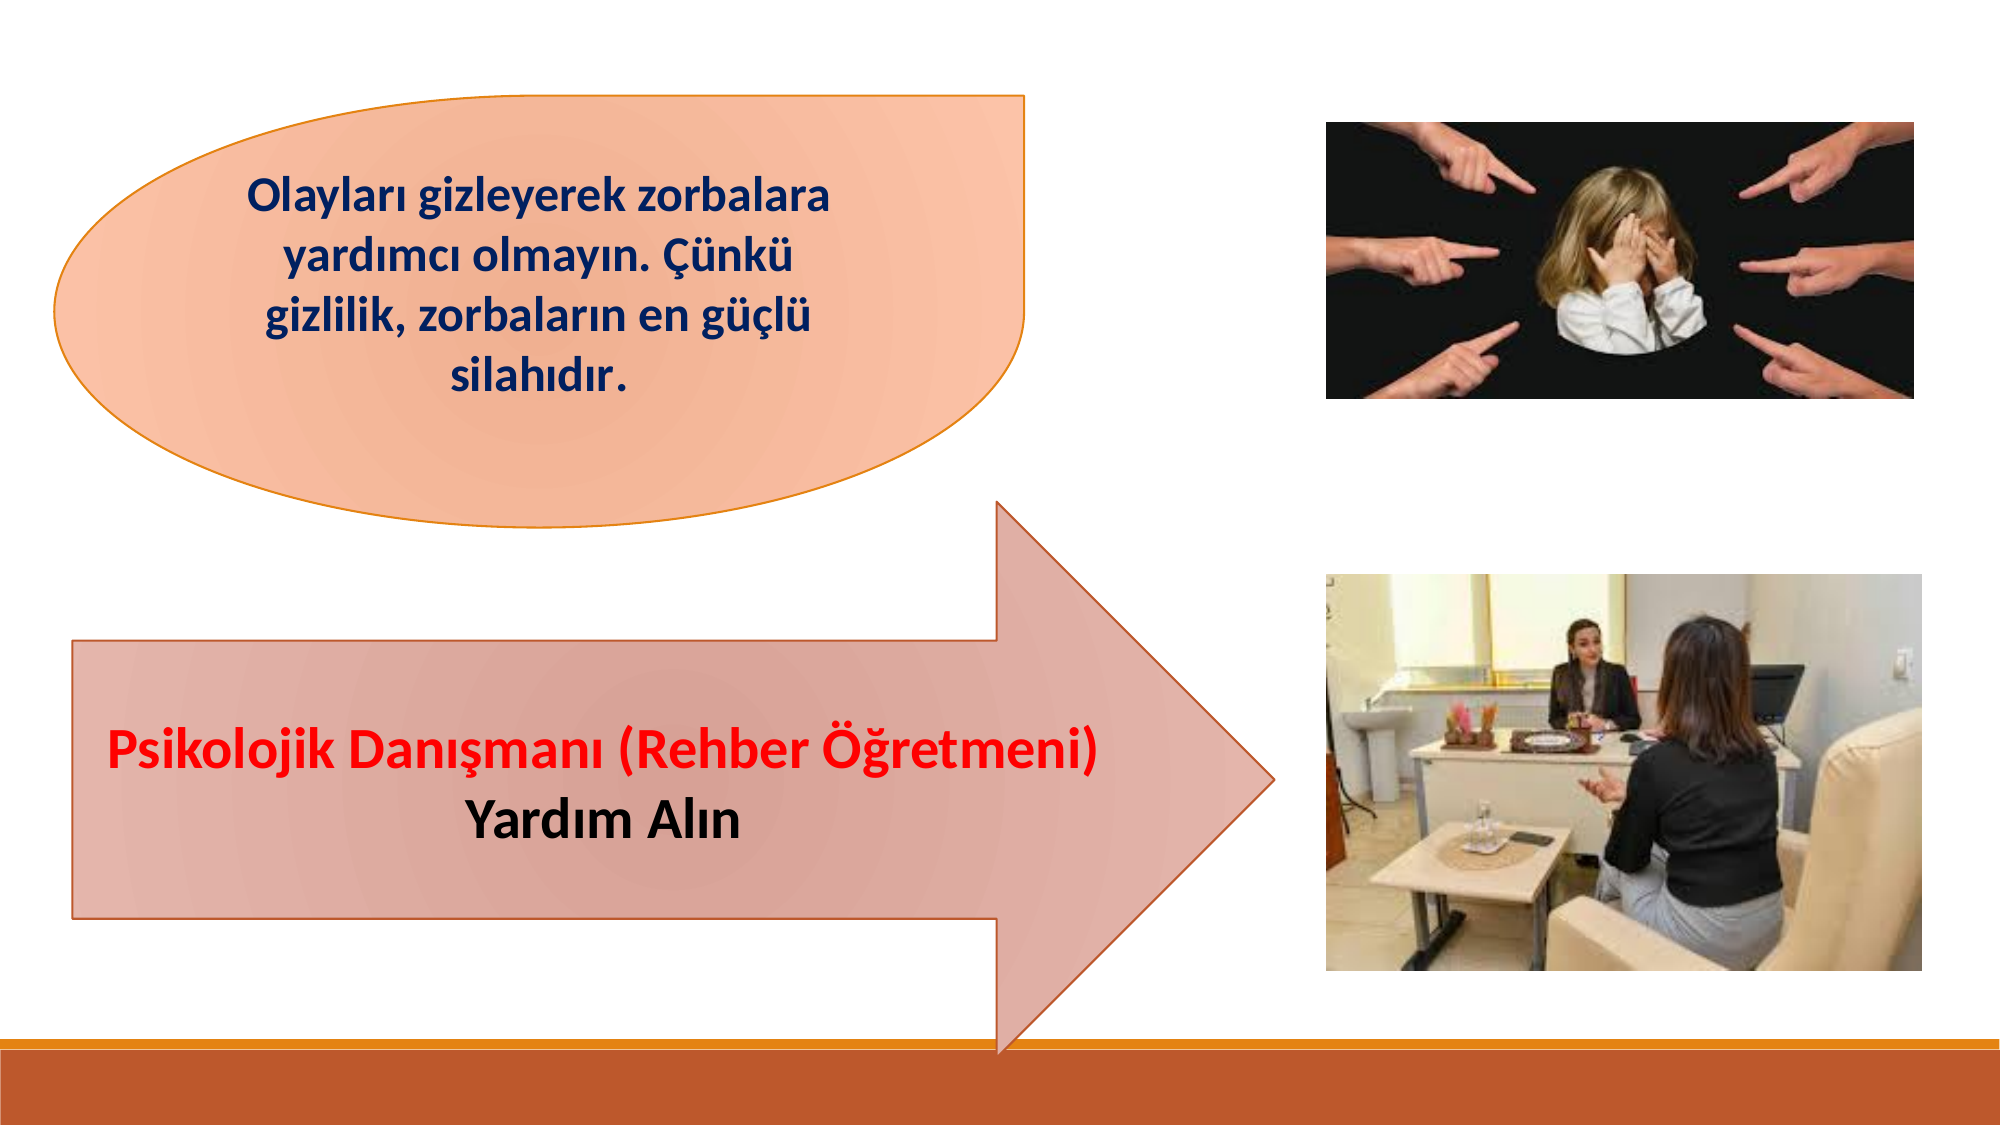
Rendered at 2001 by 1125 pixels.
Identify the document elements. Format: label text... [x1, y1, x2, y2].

text_box Psikolojik Danışmanı (Rehber Öğretmeni) Yardım Alın [71, 500, 1276, 1059]
picture [1325, 574, 1923, 972]
picture [1325, 121, 1915, 400]
text_box Olayları gizleyerek zorbalara yardımcı olmayın. Çünkü gizlilik, zorbaların en güçlü silahıdır. [53, 94, 1026, 529]
